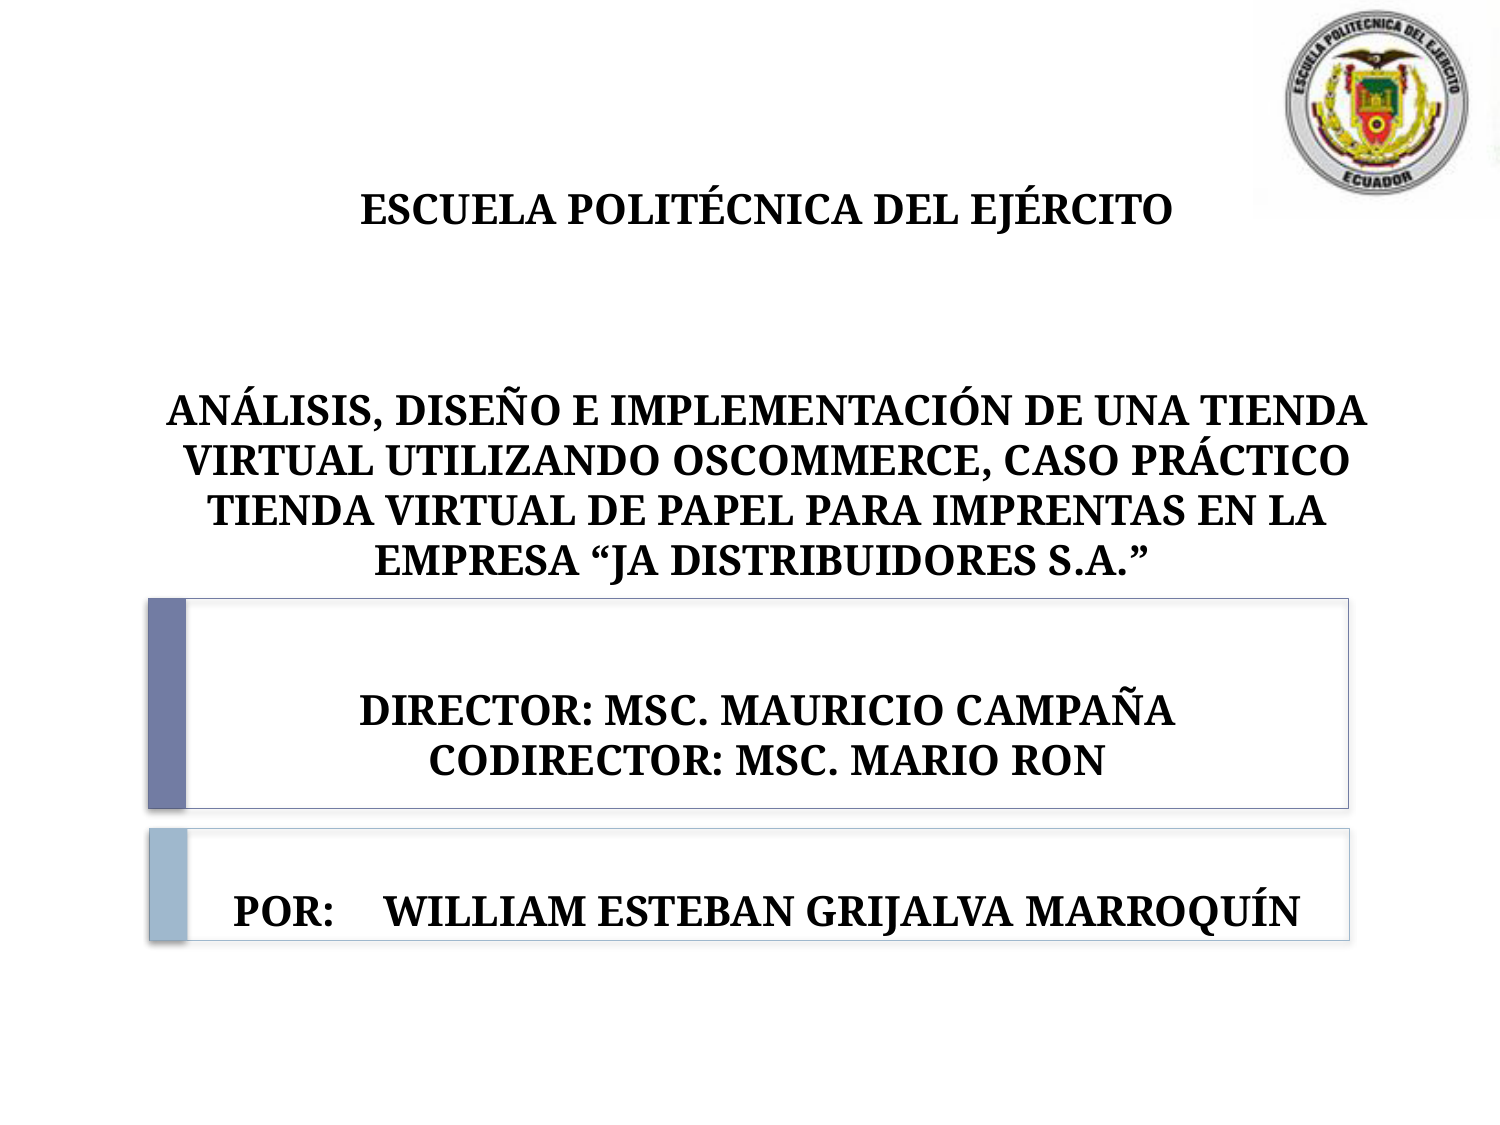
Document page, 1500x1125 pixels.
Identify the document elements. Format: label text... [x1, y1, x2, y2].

title ESCUELA POLITÉCNICA DEL EJÉRCITO ANÁLISIS, DISEÑO E IMPLEMENTACIÓN DE UNA TIENDA VIRTUAL UTILIZANDO OSCOMMERCE, CASO PRÁCTICO TIENDA VIRTUAL DE PAPEL PARA IMPRENTAS EN LA EMPRESA “JA DISTRIBUIDORES S.A.” DIRECTOR: MSC. MAURICIO CAMPAÑA CODIRECTOR: MSC. MARIO RON POR: WILLIAM ESTEBAN GRIJALVA MARROQUÍN [93, 175, 1442, 1020]
picture [1253, 0, 1500, 219]
